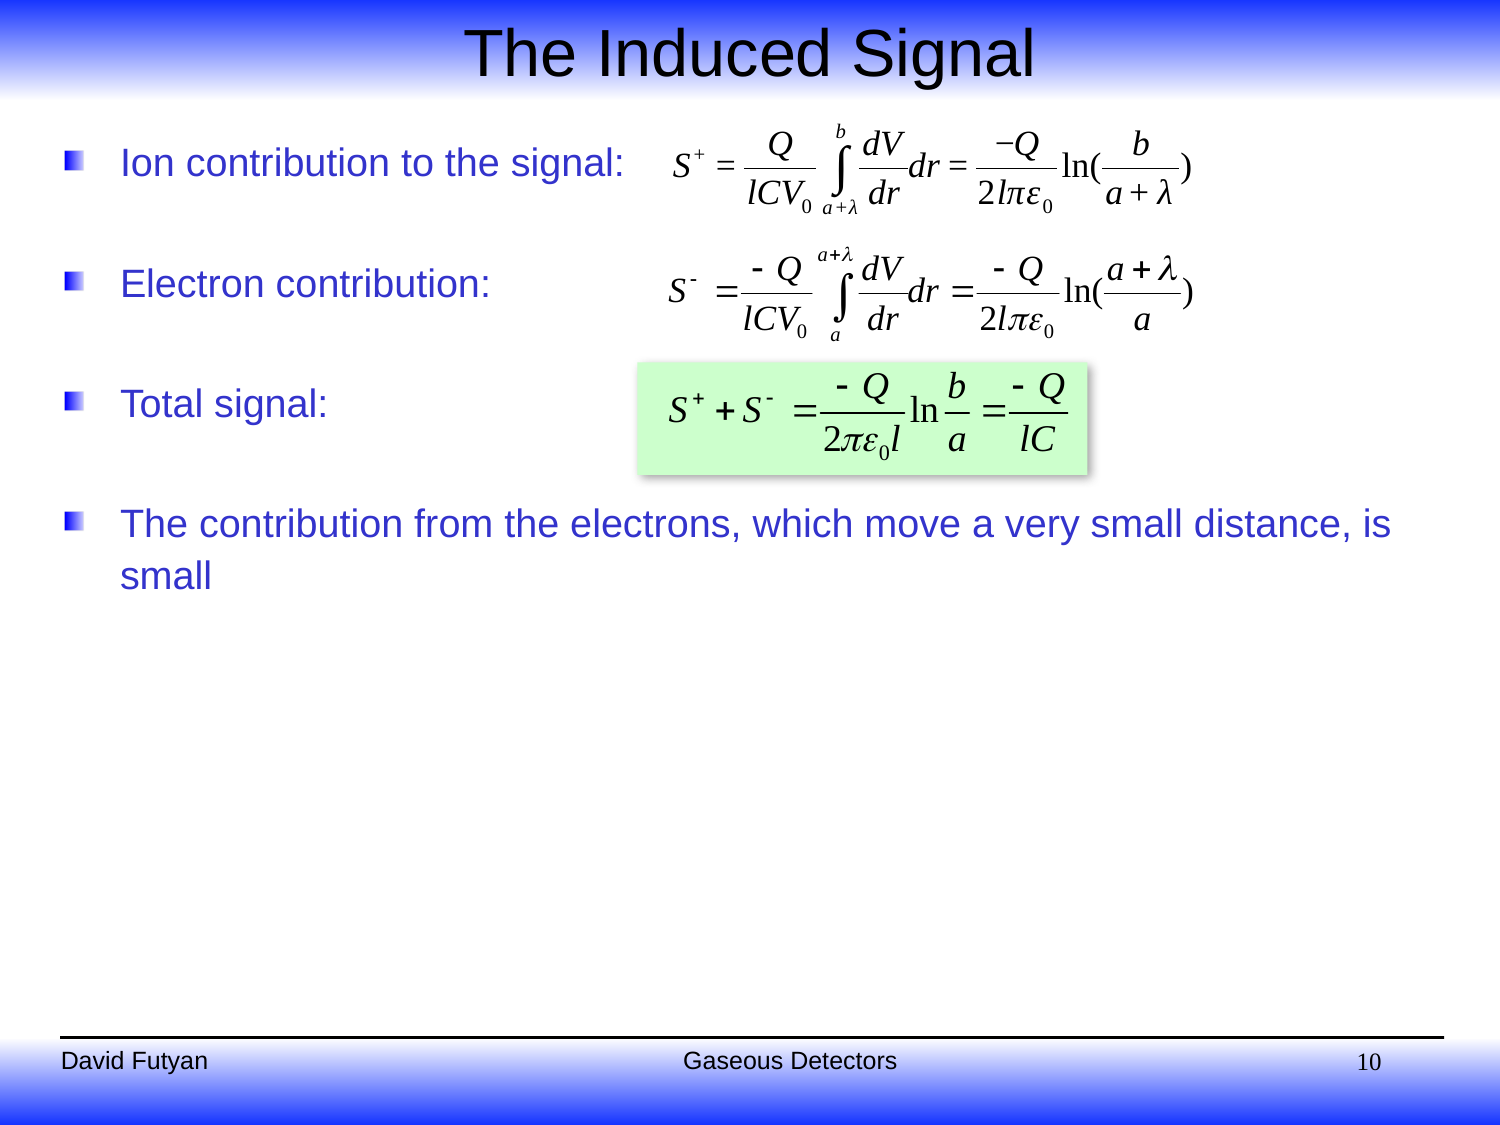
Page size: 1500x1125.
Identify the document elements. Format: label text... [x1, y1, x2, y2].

picture [63, 149, 86, 173]
list Ion contribution to the signal: Electron contribution: Total signal: The contribution from the electrons, which move a very small distance, is small [48, 124, 1455, 1017]
title The Induced Signal [0, 0, 1500, 101]
picture [63, 270, 86, 293]
slide_number 10 [1211, 1037, 1397, 1088]
picture [63, 510, 86, 533]
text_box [662, 237, 1202, 351]
picture [63, 390, 86, 413]
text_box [666, 118, 1198, 220]
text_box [662, 362, 1076, 470]
